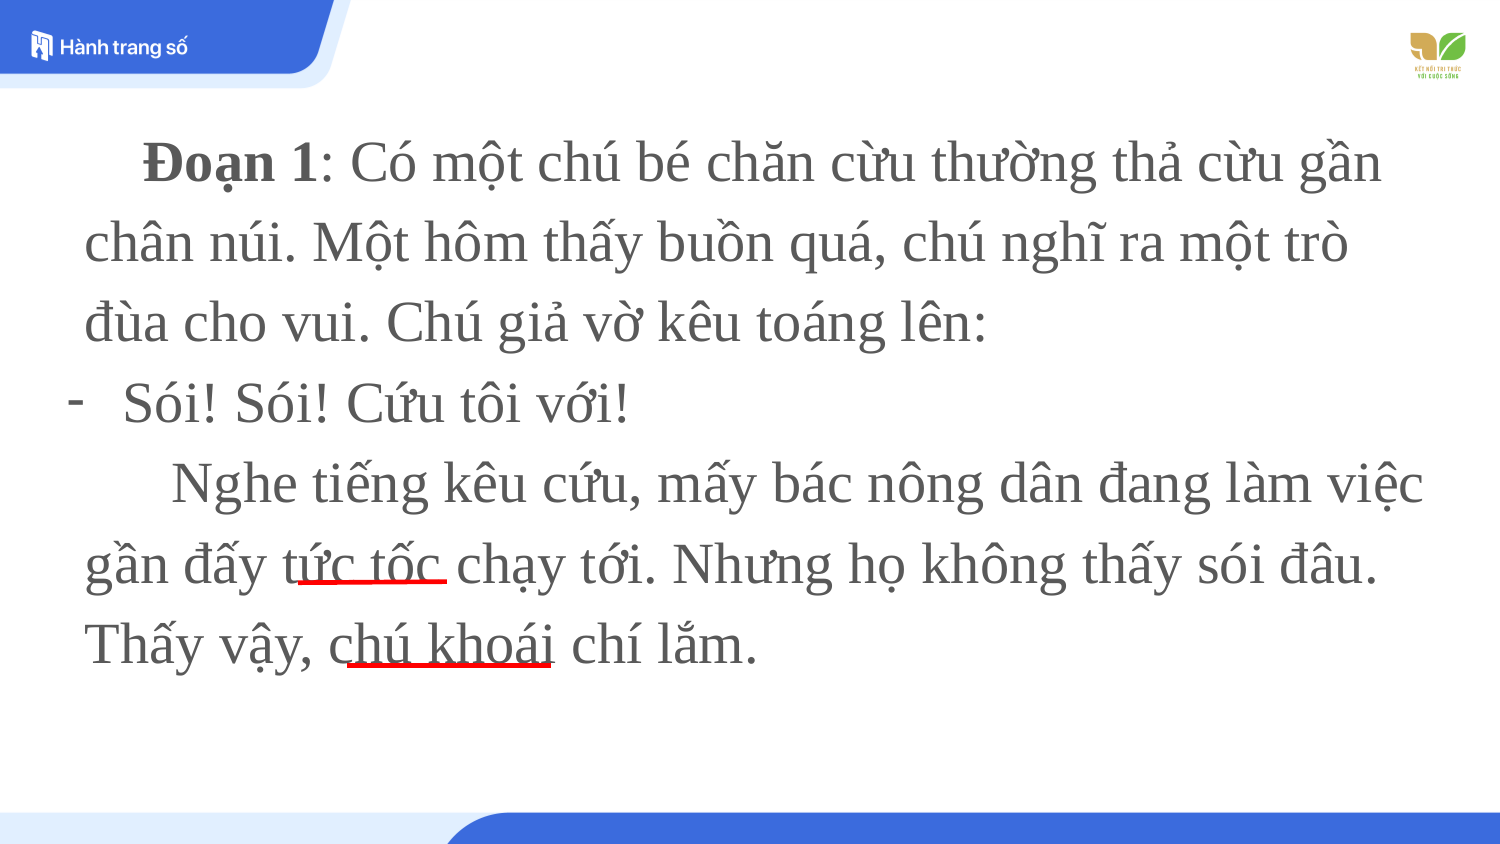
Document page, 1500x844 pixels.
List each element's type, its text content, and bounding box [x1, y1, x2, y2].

list Đoạn 1: Có một chú bé chăn cừu thường thả cừu gần chân núi. Một hôm thấy buồn quá, chú nghĩ ra một trò đùa cho vui. Chú giả vờ kêu toáng lên: Sói! Sói! Cứu tôi với! Nghe tiếng kêu cứu, mấy bác nông dân đang làm việc gần đấy tức tốc chạy tới. Nhưng họ không thấy sói đâu. Thấy vậy, chú khoái chí lắm. [51, 97, 1449, 750]
picture [0, 0, 1500, 844]
